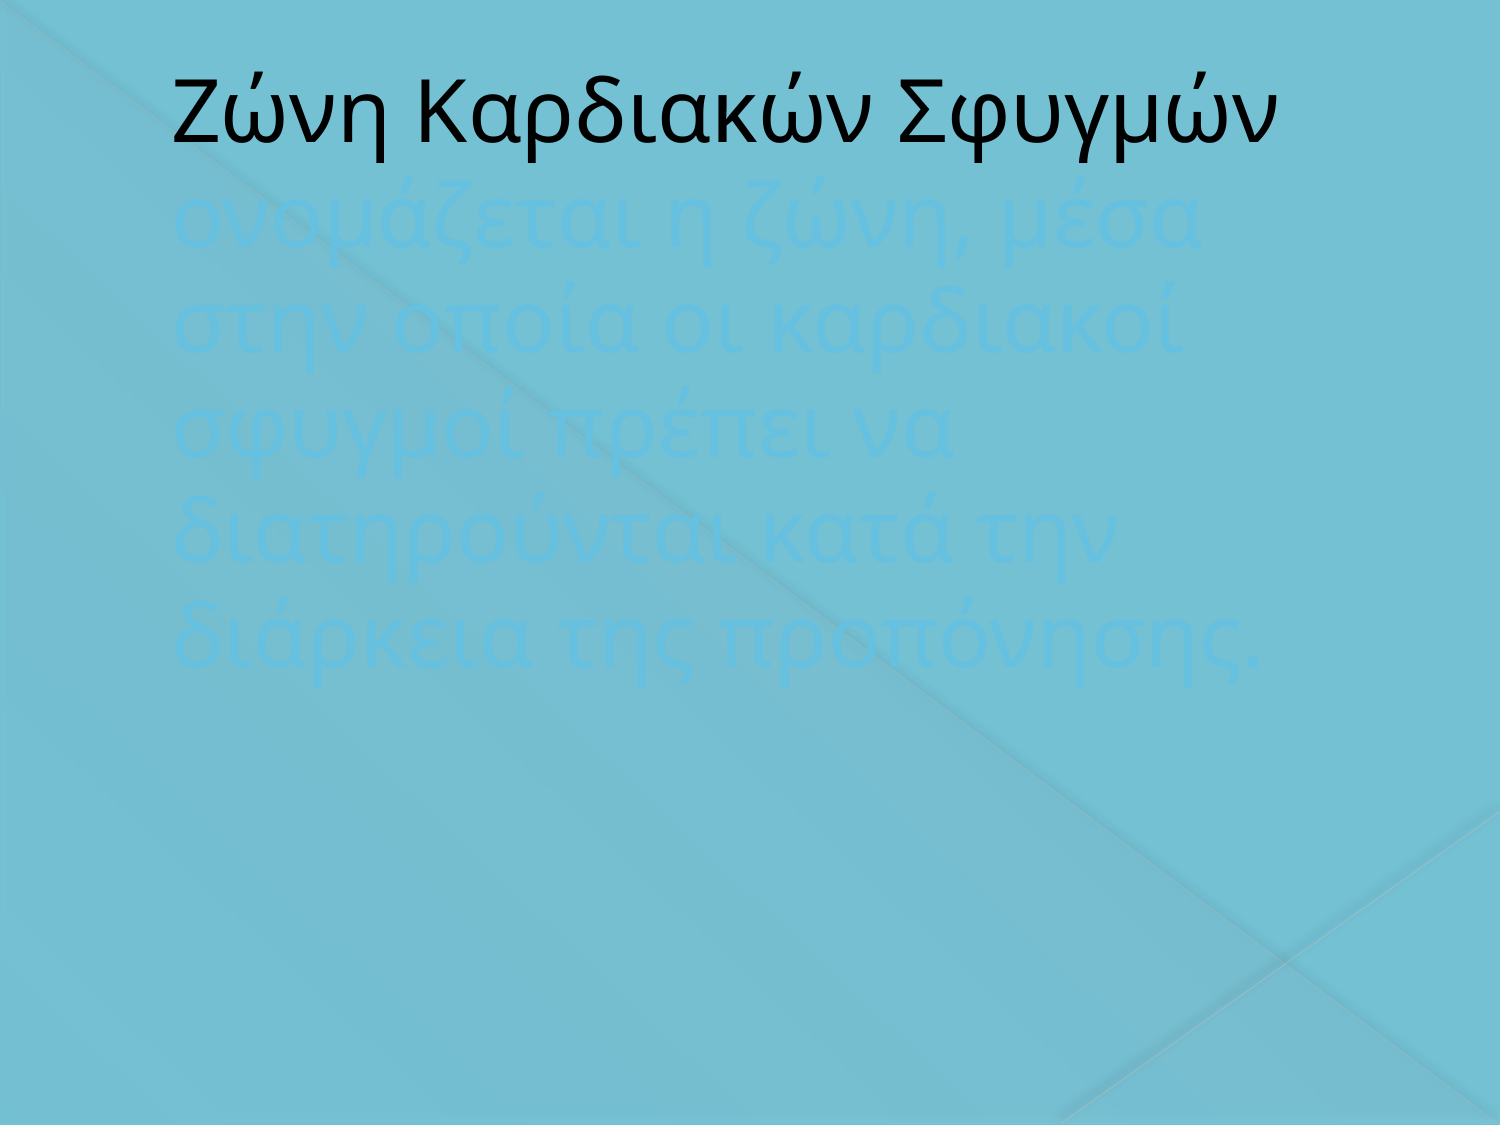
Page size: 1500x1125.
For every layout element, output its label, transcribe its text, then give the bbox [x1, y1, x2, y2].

title Ζώνη Καρδιακών Σφυγμών ονομάζεται η ζώνη, μέσα στην οποία οι καρδιακοί σφυγμοί πρέπει να διατηρούνται κατά την διάρκεια της προπόνησης. [76, 0, 1427, 740]
